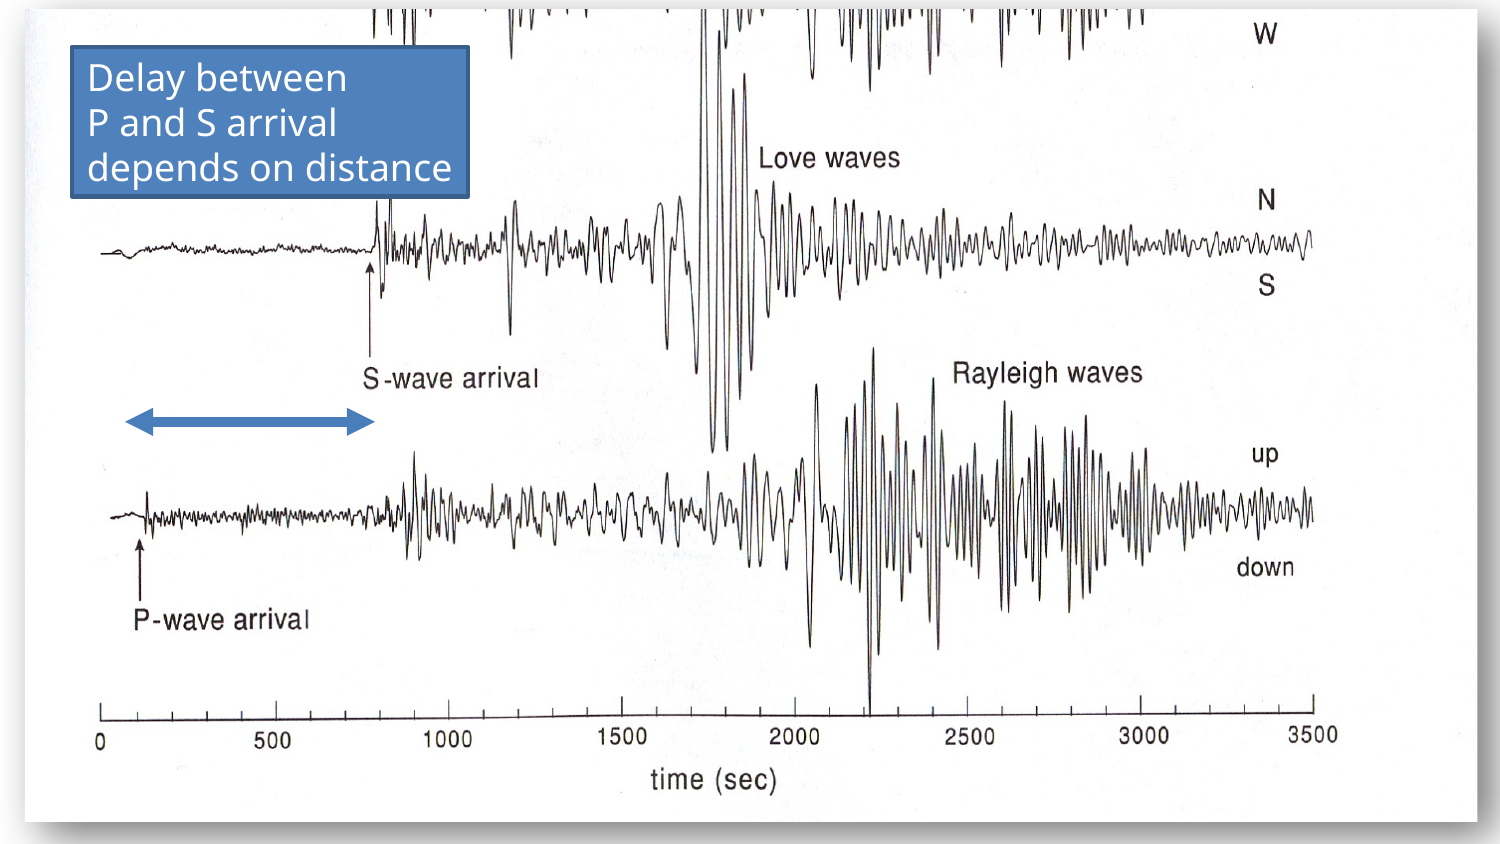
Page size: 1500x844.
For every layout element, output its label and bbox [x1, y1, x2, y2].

list [24, 9, 1478, 823]
